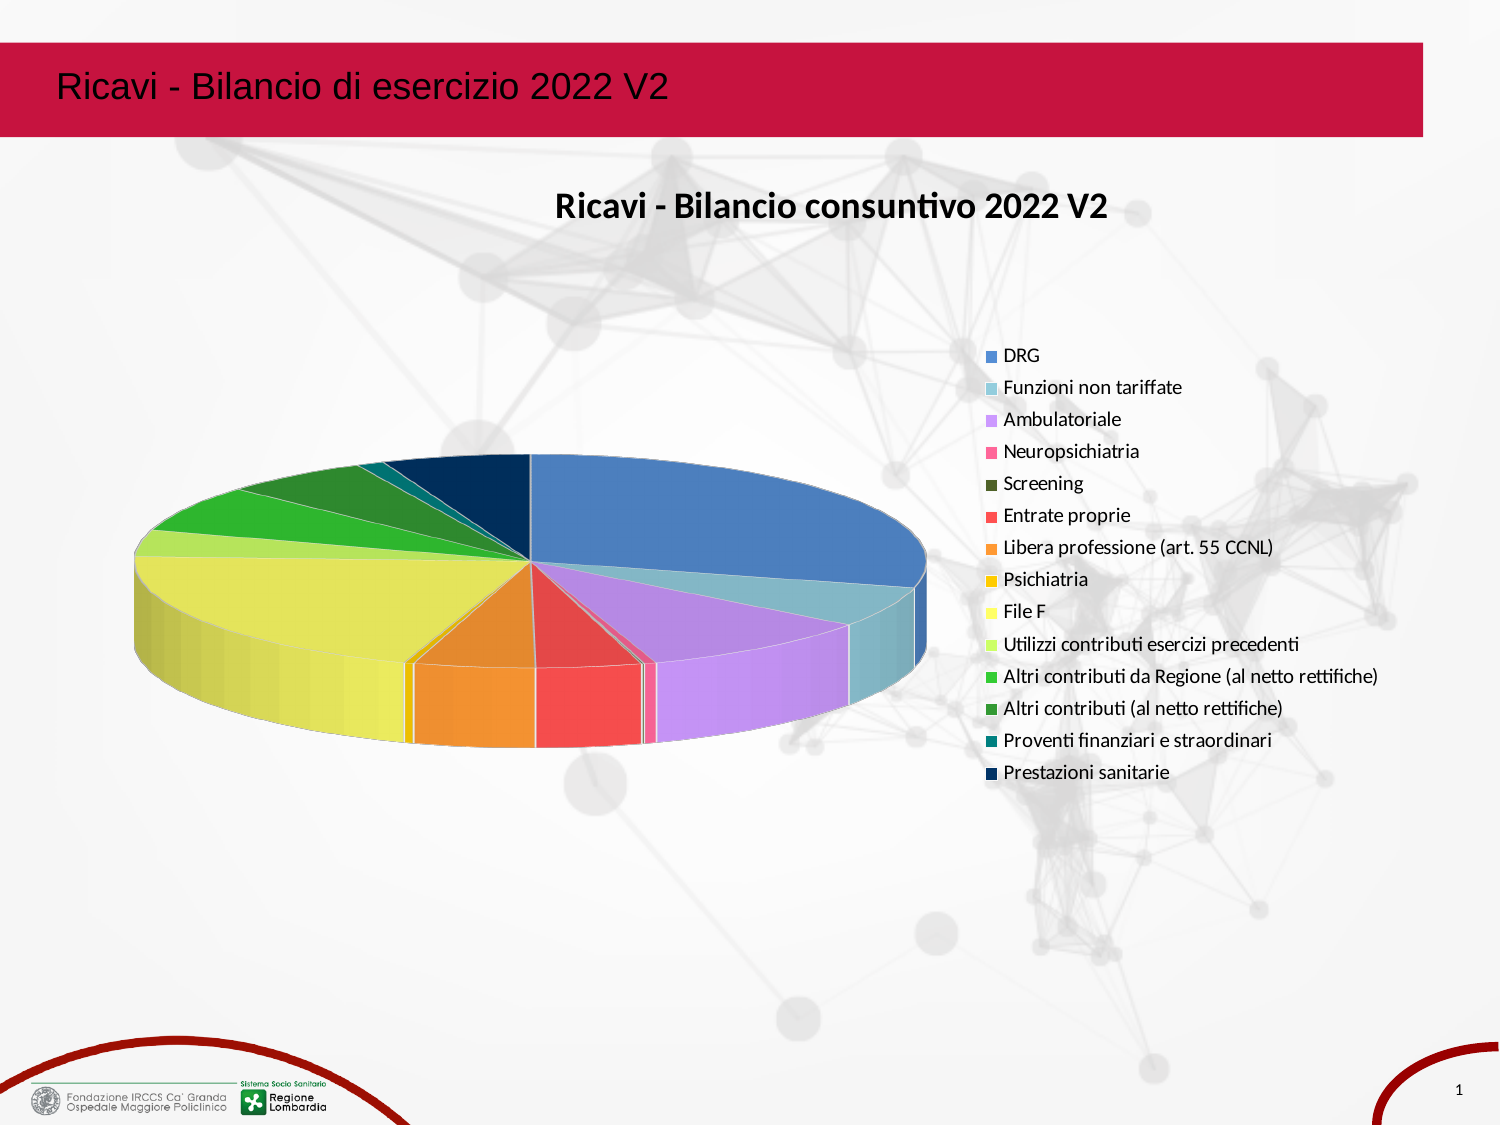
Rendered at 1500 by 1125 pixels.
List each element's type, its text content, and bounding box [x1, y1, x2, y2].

text_box [0, 41, 1425, 139]
text_box 1 [1435, 1076, 1483, 1102]
chart [54, 155, 1446, 970]
picture [0, 0, 1500, 1125]
text_box [85, 1076, 1271, 1104]
text_box Ricavi - Bilancio di esercizio 2022 V2 [41, 54, 975, 160]
